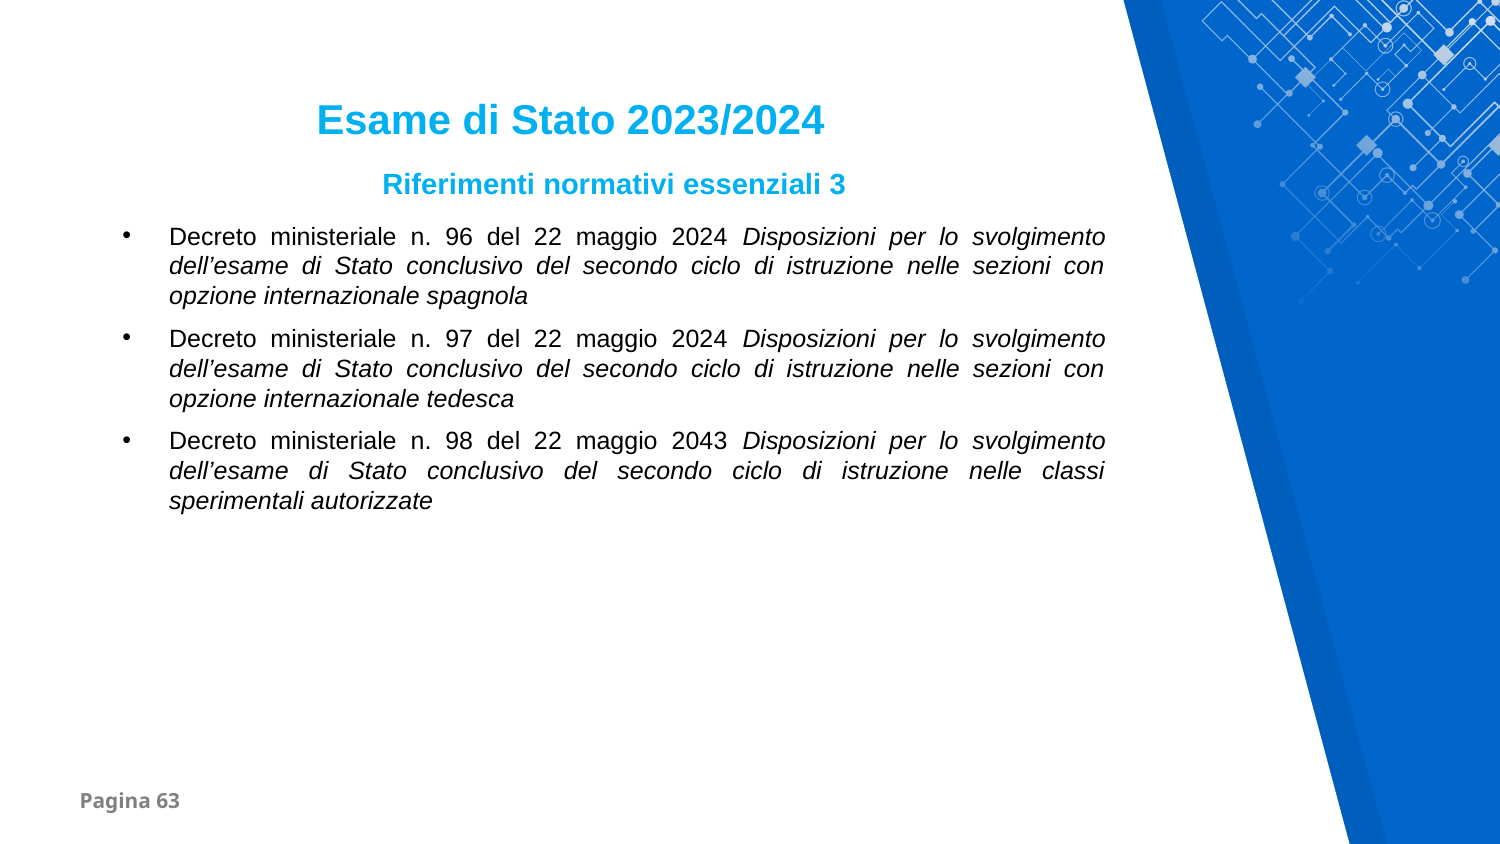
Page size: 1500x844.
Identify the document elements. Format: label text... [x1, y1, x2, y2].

list Riferimenti normativi essenziali 3 Decreto ministeriale n. 96 del 22 maggio 2024 Disposizioni per lo svolgimento dell’esame di Stato conclusivo del secondo ciclo di istruzione nelle sezioni con opzione internazionale spagnola Decreto ministeriale n. 97 del 22 maggio 2024 Disposizioni per lo svolgimento dell’esame di Stato conclusivo del secondo ciclo di istruzione nelle sezioni con opzione internazionale tedesca Decreto ministeriale n. 98 del 22 maggio 2043 Disposizioni per lo svolgimento dell’esame di Stato conclusivo del secondo ciclo di istruzione nelle classi sperimentali autorizzate [107, 150, 1122, 735]
picture [1017, 0, 1500, 341]
list Esame di Stato 2023/2024 [107, 77, 1035, 150]
